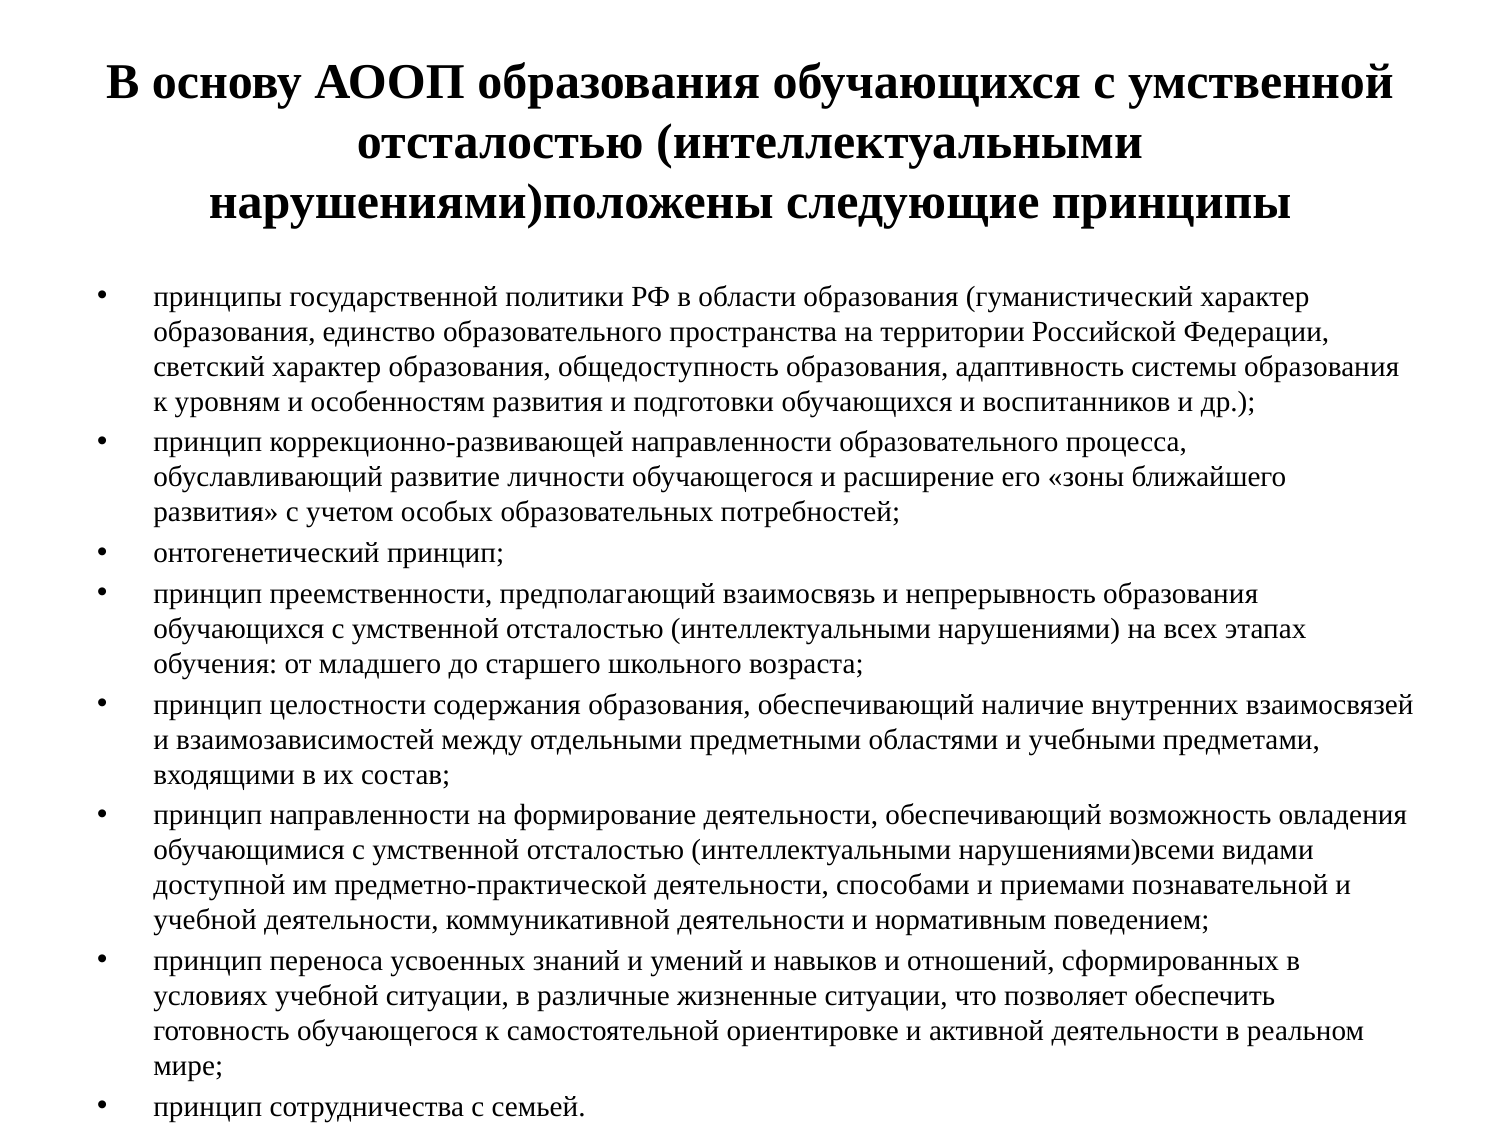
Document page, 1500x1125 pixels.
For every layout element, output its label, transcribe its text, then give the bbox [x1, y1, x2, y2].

list принципы государственной политики РФ в области образования (гуманистический характер образования, единство образовательного пространства на территории Российской Федерации, светский характер образования, общедоступность образования, адаптивность системы образования к уровням и особенностям развития и подготовки обучающихся и воспитанников и др.); принцип коррекционно-развивающей направленности образовательного процесса, обуславливающий развитие личности обучающегося и расширение его «зоны ближайшего развития» с учетом особых образовательных потребностей; онтогенетический принцип; принцип преемственности, предполагающий взаимосвязь и непрерывность образования обучающихся с умственной отсталостью (интеллектуальными нарушениями) на всех этапах обучения: от младшего до старшего школьного возраста; принцип целостности содержания образования, обеспечивающий наличие внутренних взаимосвязей и взаимозависимостей между отдельными предметными областями и учебными предметами, входящими в их состав; принцип направленности на формирование деятельности, обеспечивающий возможность овладения обучающимися с умственной отсталостью (интеллектуальными нарушениями)всеми видами доступной им предметно-практической деятельности, способами и приемами познавательной и учебной деятельности, коммуникативной деятельности и нормативным поведением; принцип переноса усвоенных знаний и умений и навыков и отношений, сформированных в условиях учебной ситуации, в различные жизненные ситуации, что позволяет обеспечить готовность обучающегося к самостоятельной ориентировке и активной деятельности в реальном мире; принцип сотрудничества с семьей. [81, 269, 1433, 1013]
title В основу АООП образования обучающихся с умственной отсталостью (интеллектуальными нарушениями)положены следующие принципы [74, 44, 1426, 233]
